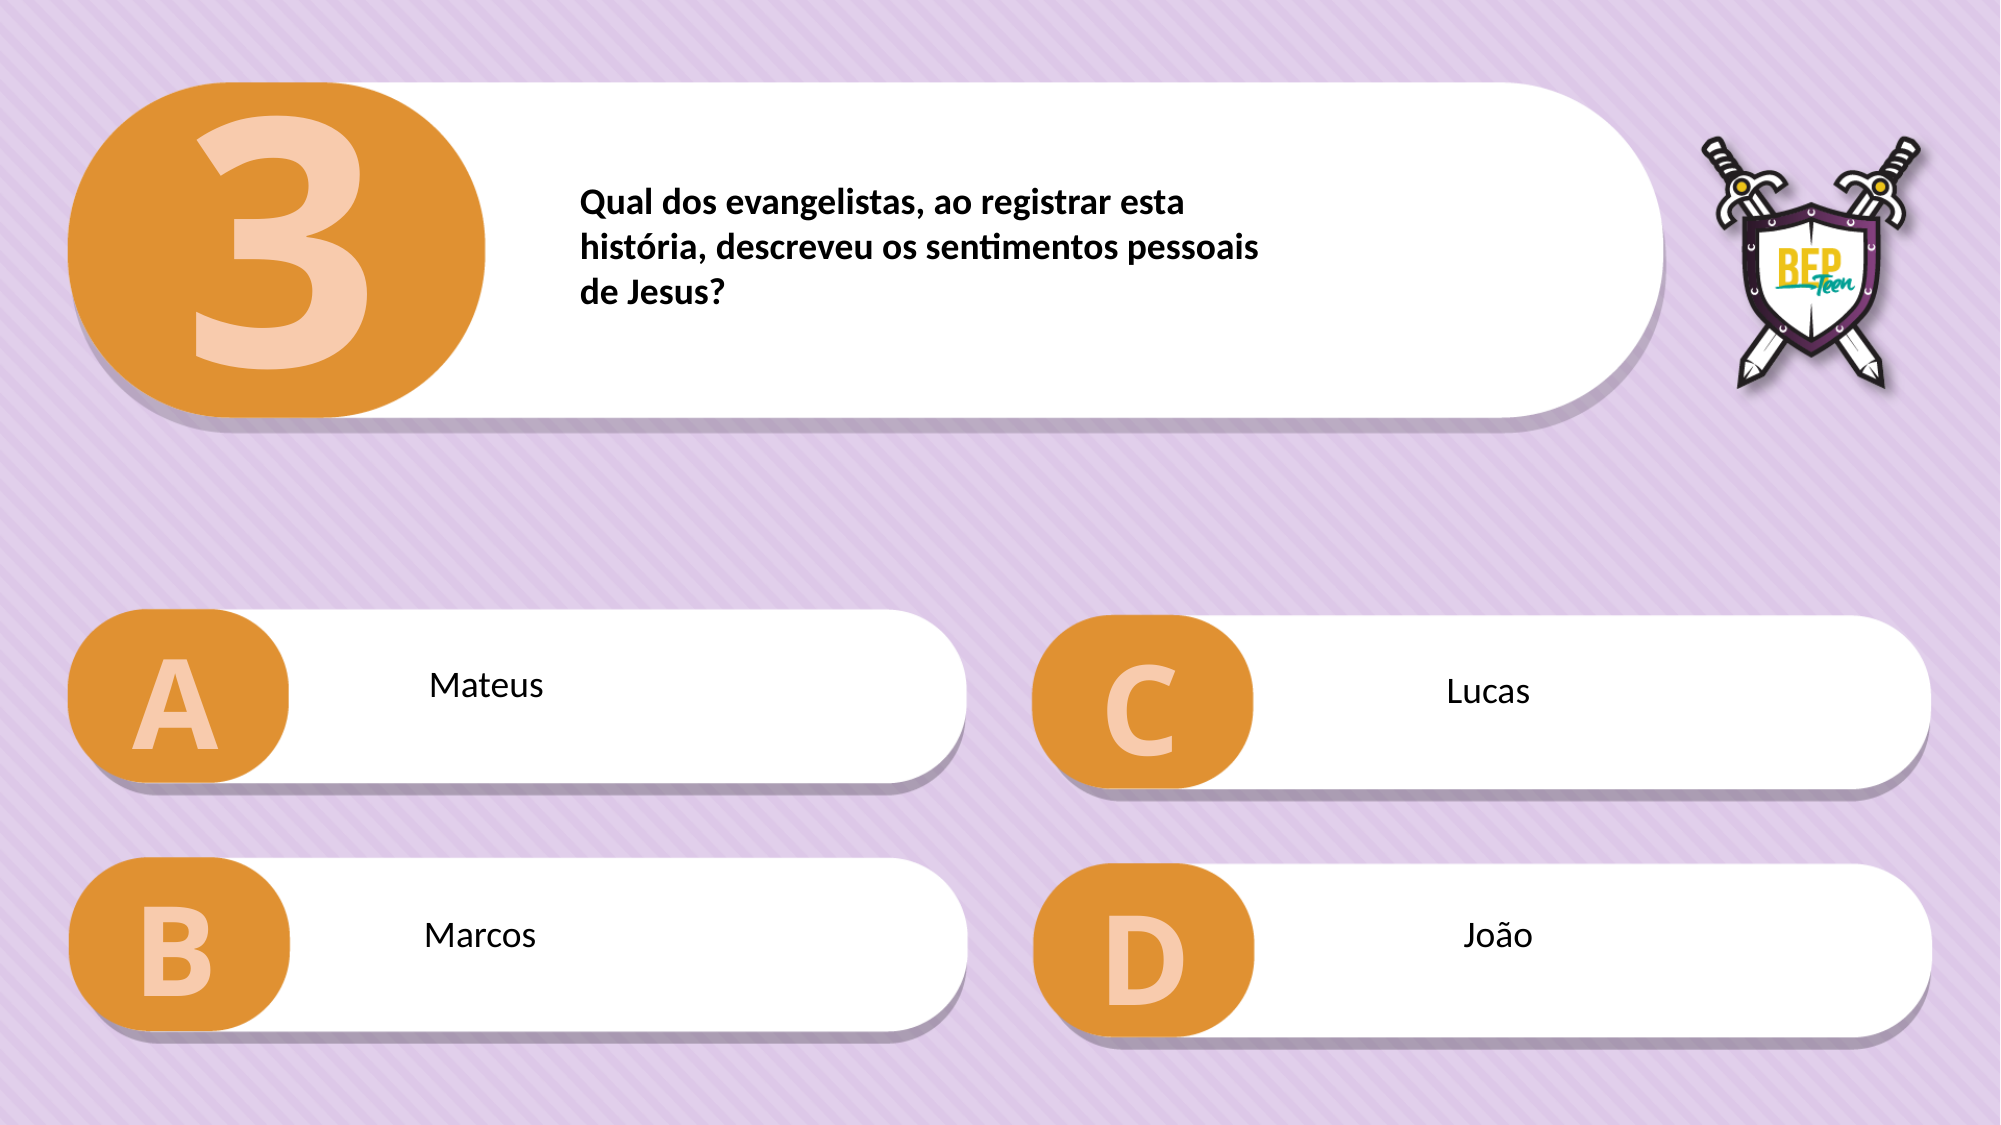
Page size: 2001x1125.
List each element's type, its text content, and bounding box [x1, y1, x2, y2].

text_box 3 [168, 13, 308, 443]
text_box A [106, 616, 245, 782]
text_box C [1071, 622, 1210, 788]
text_box Mateus [414, 653, 1013, 713]
text_box B [106, 864, 245, 1029]
text_box D [1075, 872, 1214, 1038]
text_box Qual dos evangelistas, ao registrar esta história, descreveu os sentimentos pessoais de Jesus? [565, 169, 1659, 320]
text_box Marcos [409, 903, 1032, 963]
text_box João [1448, 903, 2000, 963]
picture [0, 0, 2001, 1125]
text_box Lucas [1431, 658, 2000, 718]
